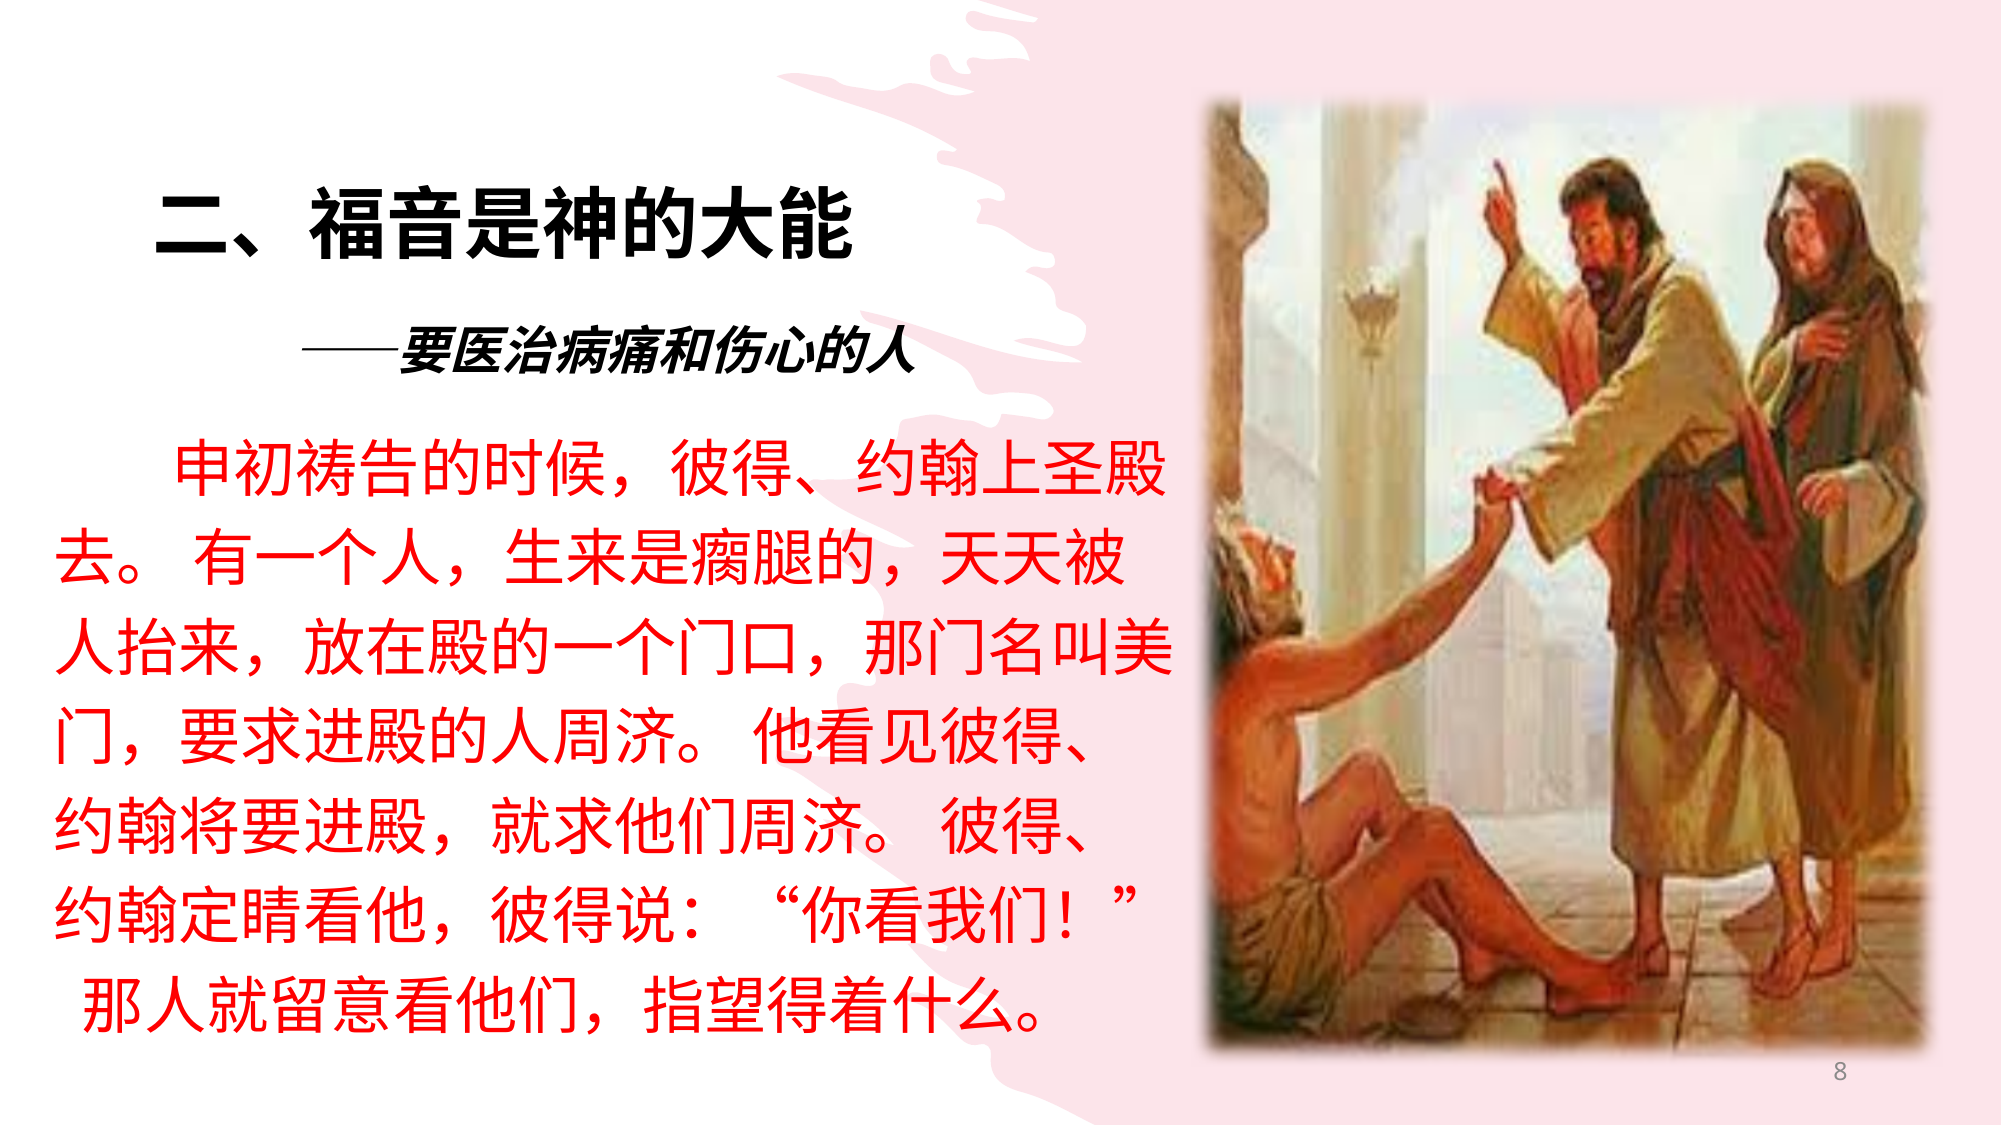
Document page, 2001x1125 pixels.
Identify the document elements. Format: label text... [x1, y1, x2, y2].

title 二、福音是神的大能 ——要医治病痛和伤心的人 [137, 175, 1191, 389]
slide_number 8 [1412, 1067, 1863, 1103]
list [1191, 87, 1942, 1067]
list 申初祷告的时候，彼得、约翰上圣殿去。 有一个人，生来是瘸腿的，天天被人抬来，放在殿的一个门口，那门名叫美门，要求进殿的人周济。 他看见彼得、约翰将要进殿，就求他们周济。 彼得、约翰定睛看他，彼得说：“你看我们！” 那人就留意看他们，指望得着什么。 [38, 406, 1191, 1058]
